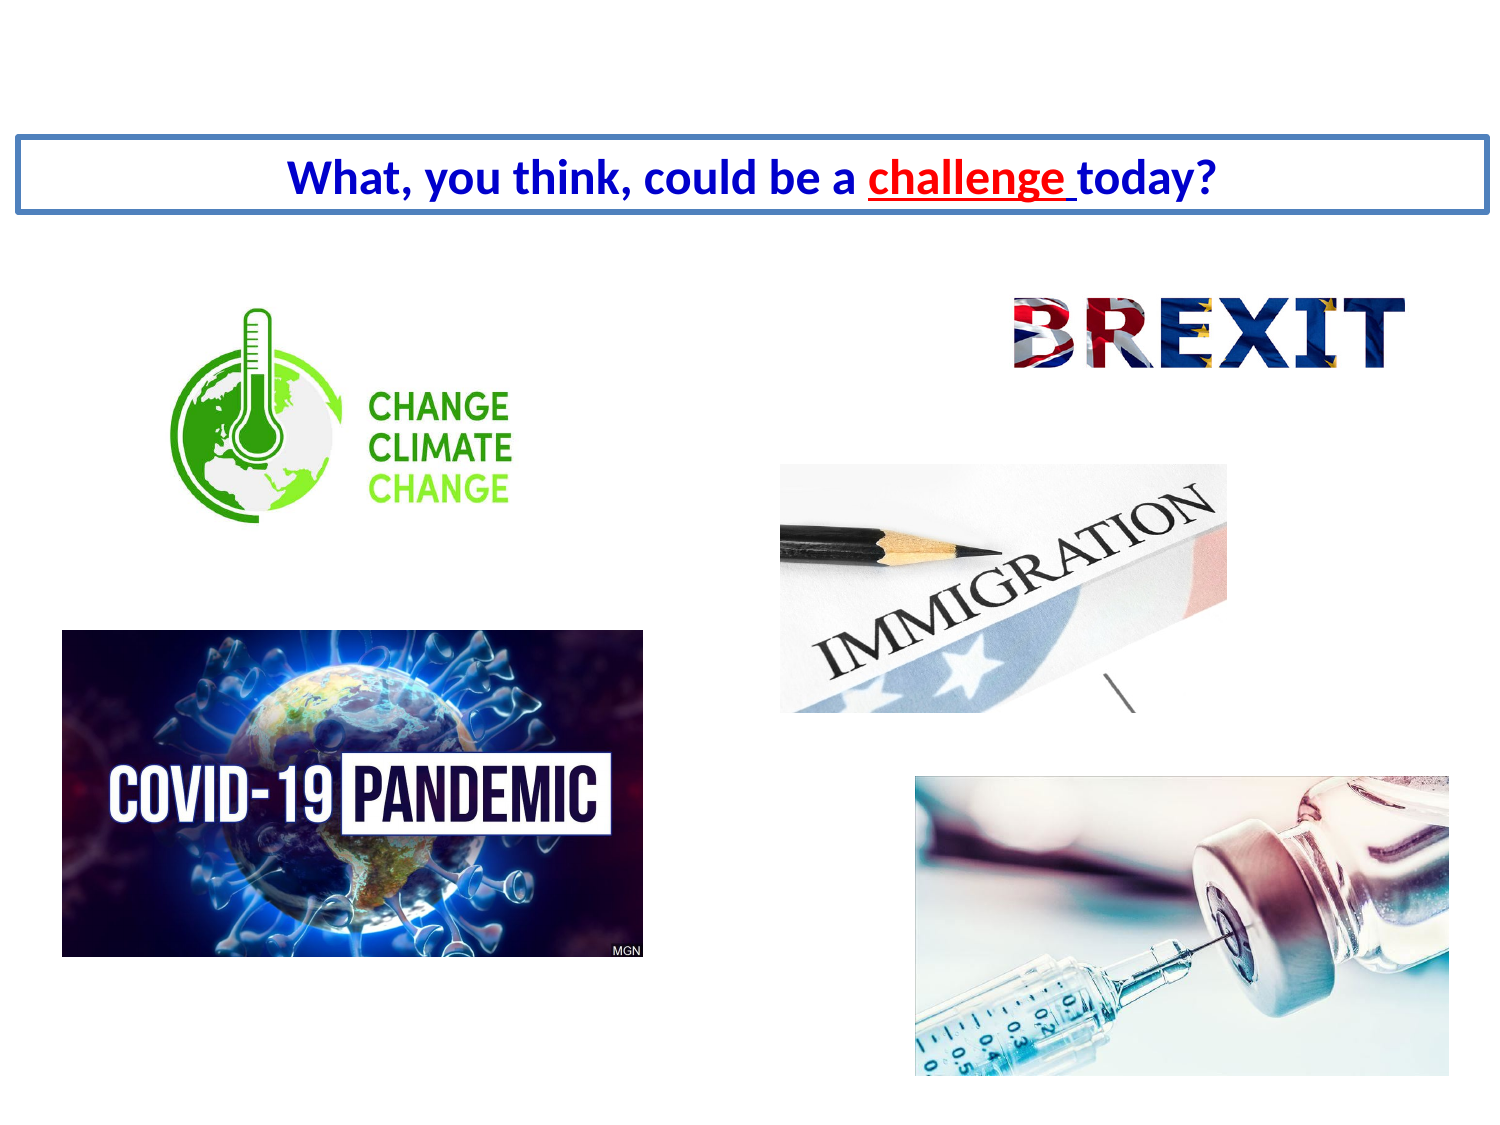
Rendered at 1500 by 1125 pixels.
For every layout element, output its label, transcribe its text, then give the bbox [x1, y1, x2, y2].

picture [62, 630, 643, 957]
picture [89, 243, 593, 600]
picture [779, 198, 1412, 713]
text_box What, you think, could be a challenge today? [18, 137, 1487, 212]
picture [915, 775, 1449, 1077]
